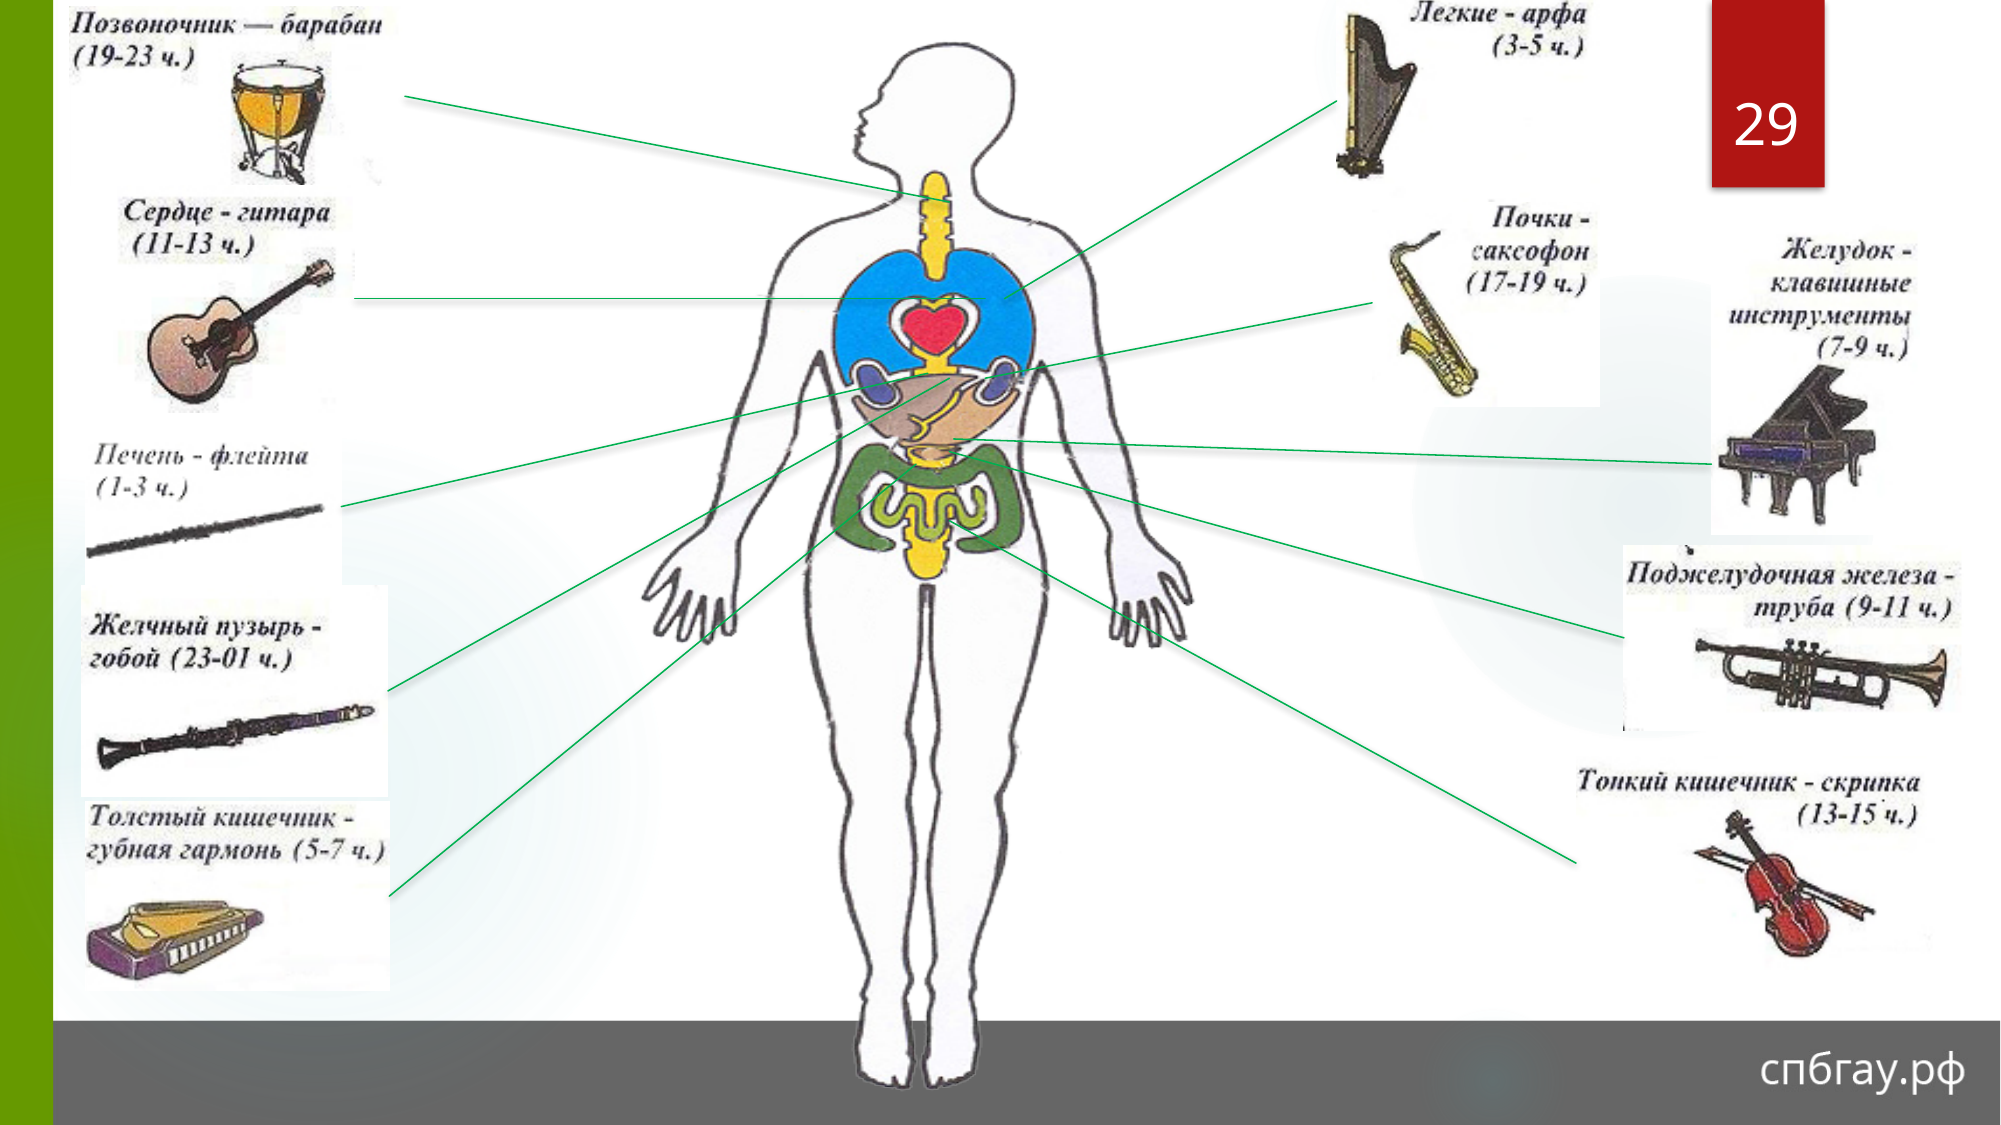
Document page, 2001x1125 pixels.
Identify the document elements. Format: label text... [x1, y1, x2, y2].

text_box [387, 377, 950, 692]
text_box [404, 96, 950, 203]
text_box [949, 451, 1625, 639]
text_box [953, 438, 1712, 465]
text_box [1004, 100, 1337, 299]
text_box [389, 463, 917, 897]
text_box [949, 520, 1577, 864]
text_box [341, 372, 929, 507]
picture [0, 0, 2001, 1125]
slide_number 29 [1698, 48, 1836, 175]
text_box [984, 302, 1373, 379]
